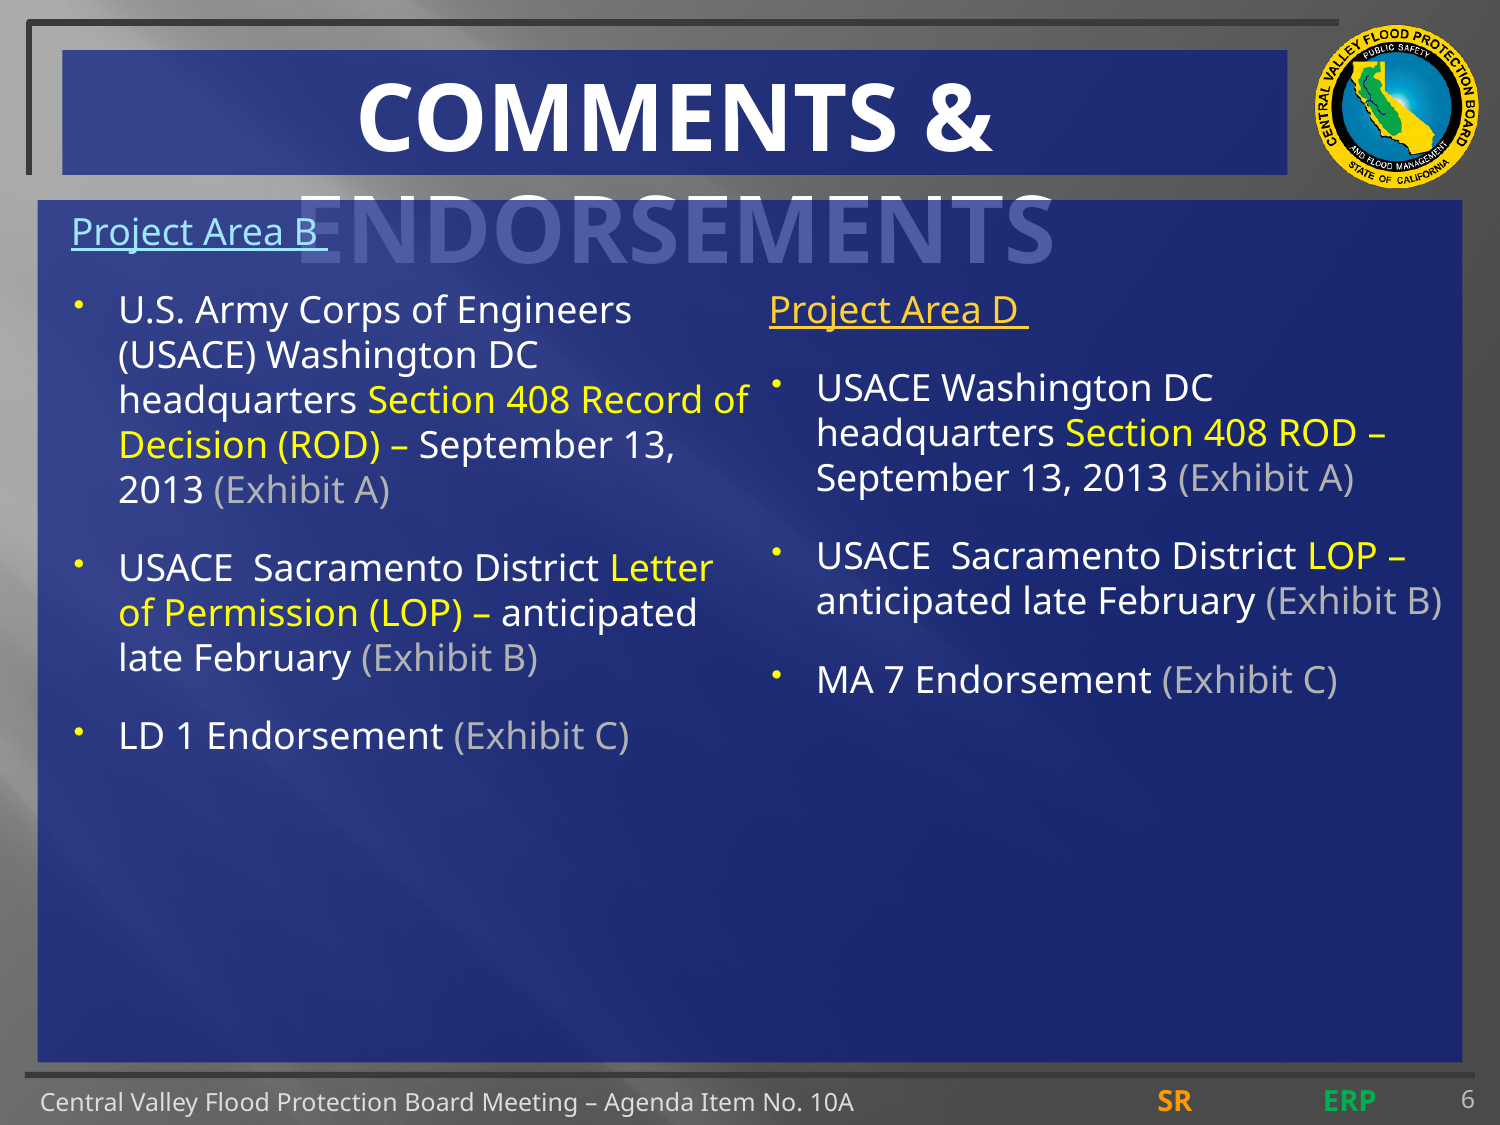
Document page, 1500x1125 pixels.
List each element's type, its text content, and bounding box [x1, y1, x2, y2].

picture [1312, 24, 1481, 192]
list Project Area B U.S. Army Corps of Engineers (USACE) Washington DC headquarters Section 408 Record of Decision (ROD) – September 13, 2013 (Exhibit A) USACE Sacramento District Letter of Permission (LOP) – anticipated late February (Exhibit B) LD 1 Endorsement (Exhibit C) Project Area D USACE Washington DC headquarters Section 408 ROD – September 13, 2013 (Exhibit A) USACE Sacramento District LOP – anticipated late February (Exhibit B) MA 7 Endorsement (Exhibit C) [37, 200, 1463, 1063]
slide_number 6 [1400, 1074, 1475, 1125]
title COMMENTS & ENDORSEMENTS [62, 50, 1288, 175]
